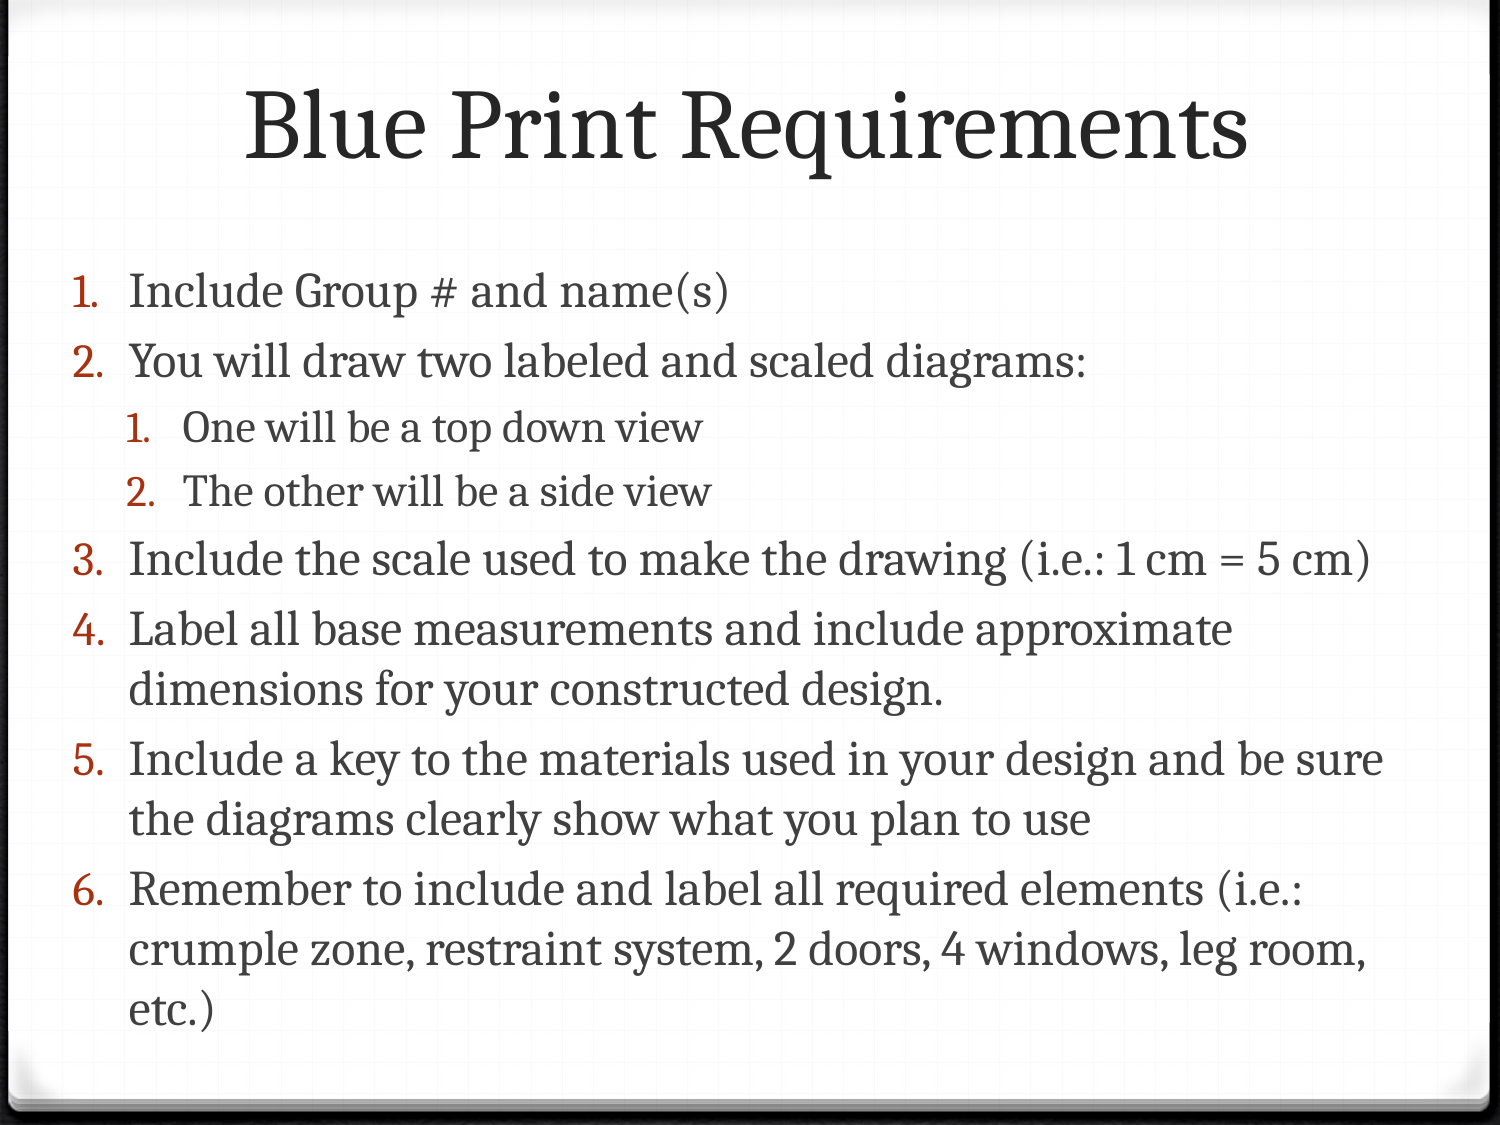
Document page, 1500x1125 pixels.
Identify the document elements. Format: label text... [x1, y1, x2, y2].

list Include Group # and name(s) You will draw two labeled and scaled diagrams: One will be a top down view The other will be a side view Include the scale used to make the drawing (i.e.: 1 cm = 5 cm) Label all base measurements and include approximate dimensions for your constructed design. Include a key to the materials used in your design and be sure the diagrams clearly show what you plan to use Remember to include and label all required elements (i.e.: crumple zone, restraint system, 2 doors, 4 windows, leg room, etc.) [50, 249, 1450, 1063]
title Blue Print Requirements [87, 0, 1407, 237]
picture [0, 0, 1500, 1125]
